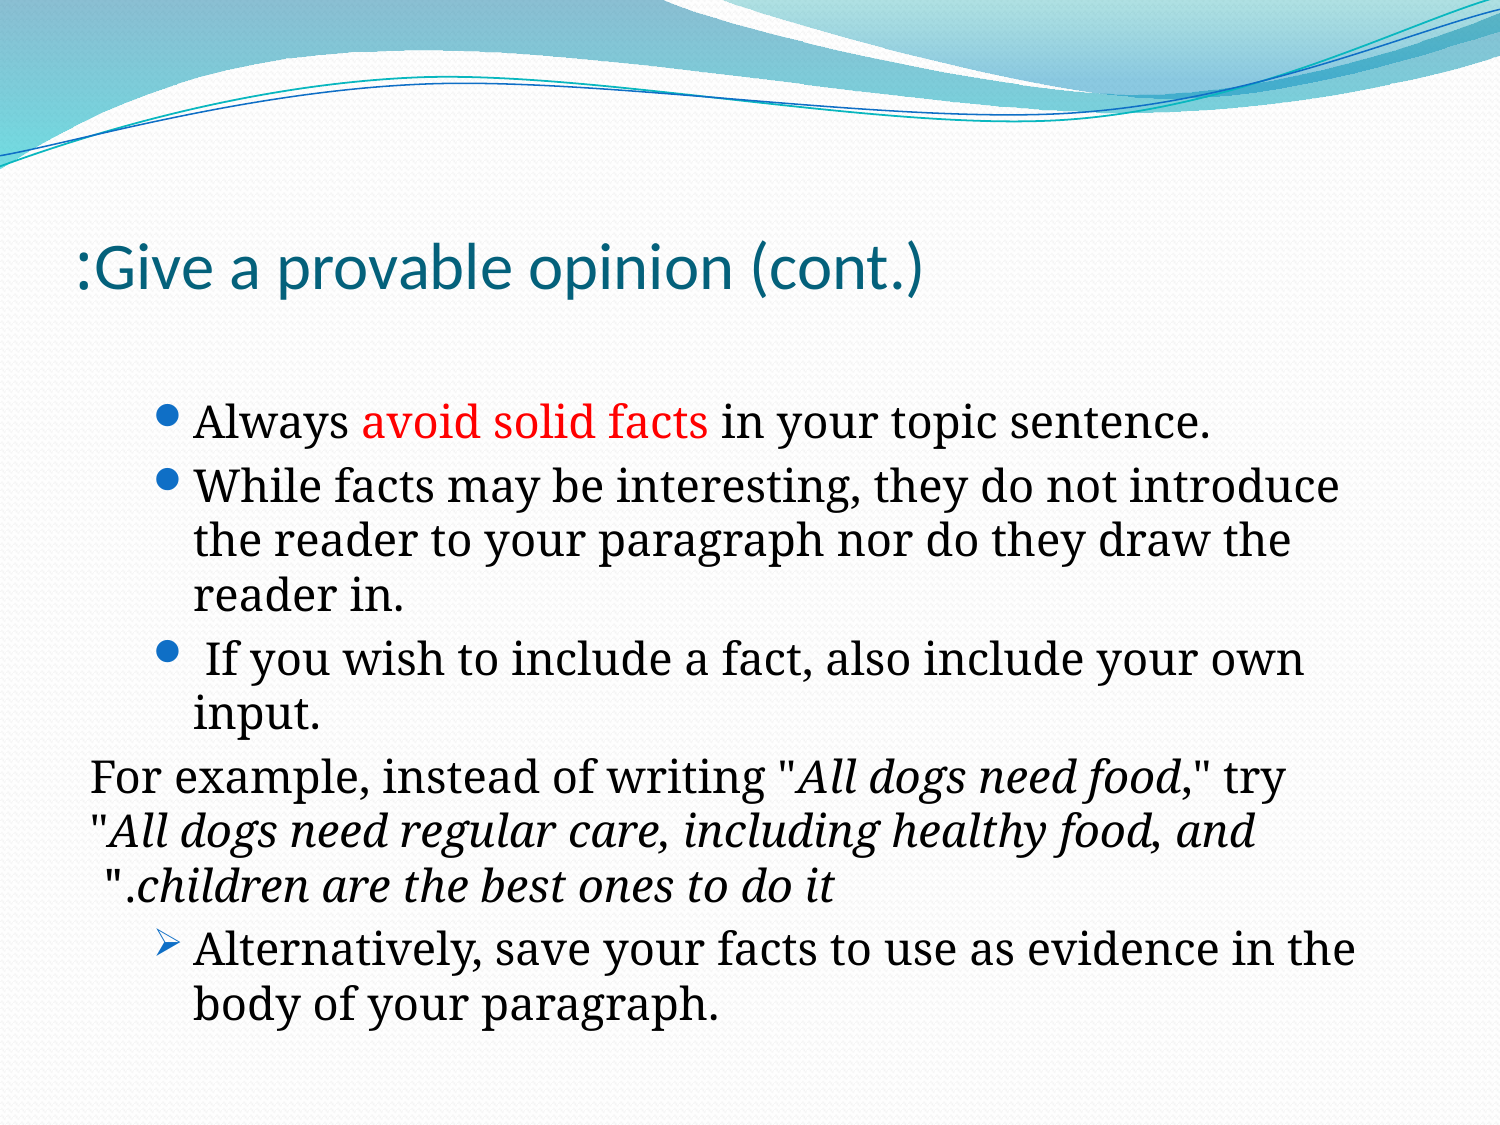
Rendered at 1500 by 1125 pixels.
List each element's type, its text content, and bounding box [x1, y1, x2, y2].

list Always avoid solid facts in your topic sentence. While facts may be interesting, they do not introduce the reader to your paragraph nor do they draw the reader in. If you wish to include a fact, also include your own input. For example, instead of writing "All dogs need food," try "All dogs need regular care, including healthy food, and children are the best ones to do it." Alternatively, save your facts to use as evidence in the body of your paragraph. [75, 317, 1425, 1038]
title Give a provable opinion (cont.): [75, 115, 1425, 303]
